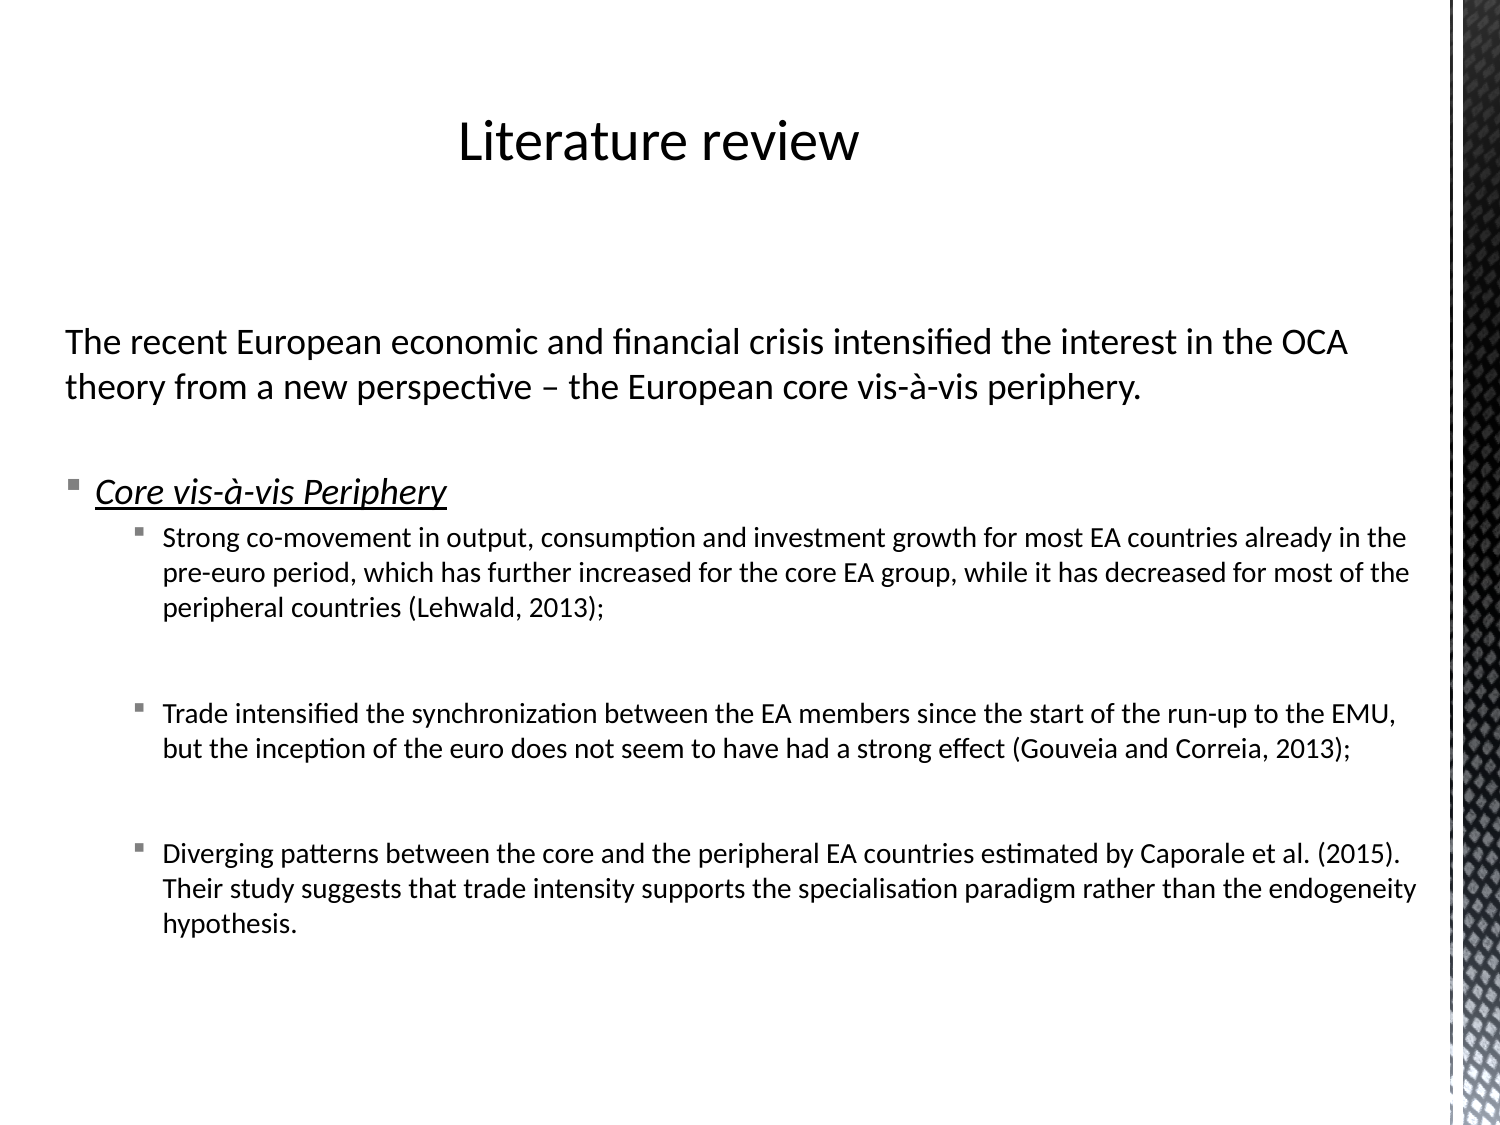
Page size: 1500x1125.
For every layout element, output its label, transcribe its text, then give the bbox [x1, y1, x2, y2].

title Literature review [75, 75, 875, 200]
picture [1447, 0, 1500, 1125]
list The recent European economic and financial crisis intensified the interest in the OCA theory from a new perspective ‒ the European core vis-à-vis periphery. Core vis-à-vis Periphery Strong co-movement in output, consumption and investment growth for most EA countries already in the pre-euro period, which has further increased for the core EA group, while it has decreased for most of the peripheral countries (Lehwald, 2013); Trade intensified the synchronization between the EA members since the start of the run-up to the EMU, but the inception of the euro does not seem to have had a strong effect (Gouveia and Correia, 2013); Diverging patterns between the core and the peripheral EA countries estimated by Caporale et al. (2015). Their study suggests that trade intensity supports the specialisation paradigm rather than the endogeneity hypothesis. [50, 237, 1438, 1125]
